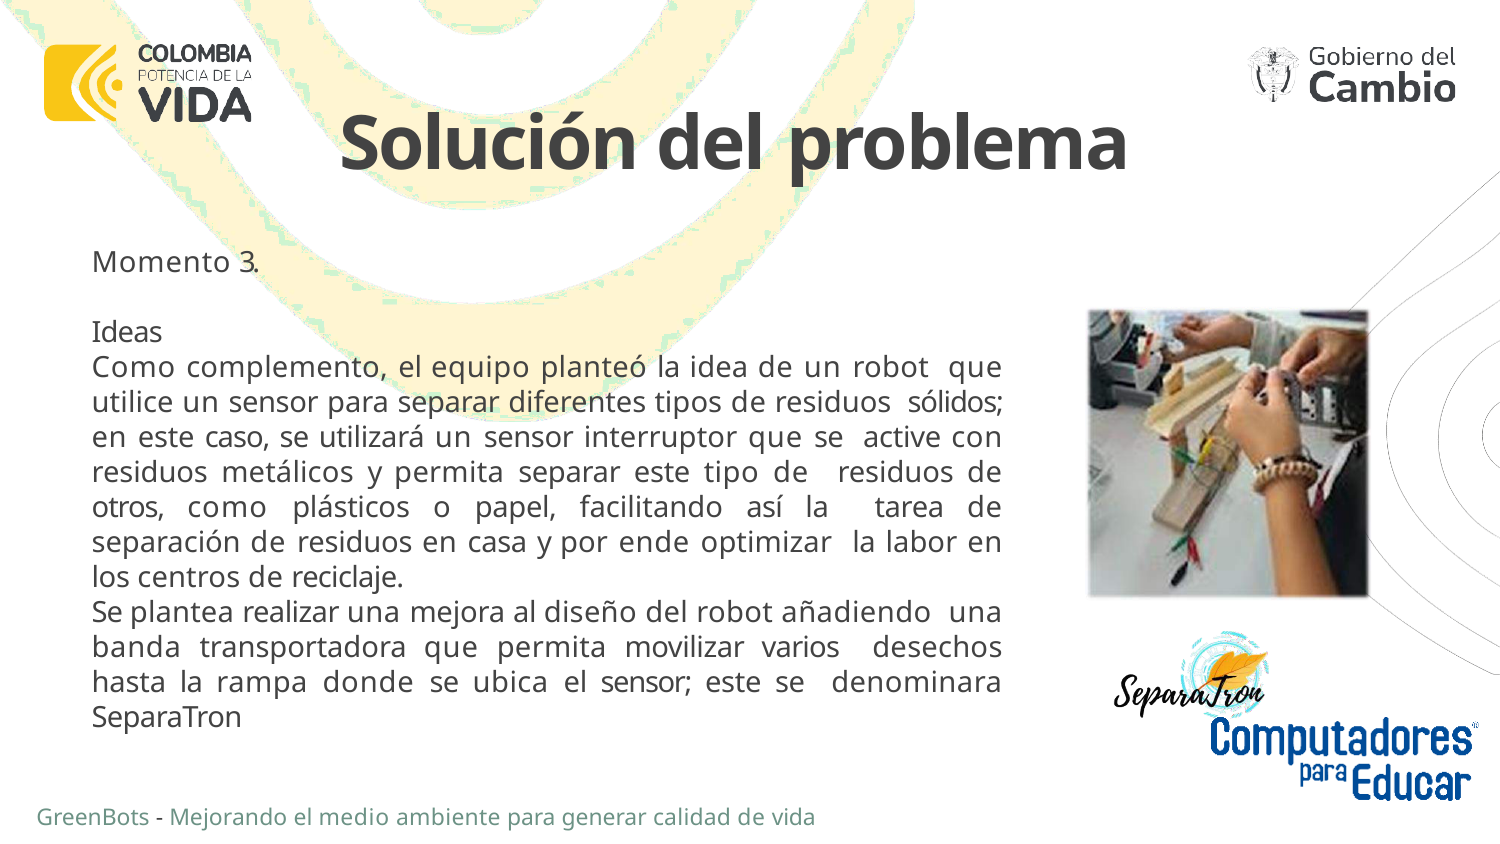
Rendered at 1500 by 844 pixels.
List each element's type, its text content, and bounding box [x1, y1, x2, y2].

text_box Momento 3. Ideas Como complemento, el equipo planteó la idea de un robot que utilice un sensor para separar diferentes tipos de residuos sólidos; en este caso, se utilizará un sensor interruptor que se active con residuos metálicos y permita separar este tipo de residuos de otros, como plásticos o papel, facilitando así la tarea de separación de residuos en casa y por ende optimizar la labor en los centros de reciclaje. Se plantea realizar una mejora al diseño del robot añadiendo una banda transportadora que permita movilizar varios desechos hasta la rampa donde se ubica el sensor; este se denominara SeparaTron [89, 241, 1004, 733]
text_box [1247, 47, 1299, 102]
text_box [1309, 47, 1456, 102]
text_box [138, 44, 252, 122]
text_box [43, 44, 123, 122]
title Solución del problema [274, 92, 1226, 236]
footer GreenBots - Mejorando el medio ambiente para generar calidad de vida [34, 801, 841, 844]
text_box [1084, 171, 1500, 801]
picture [0, 0, 915, 422]
